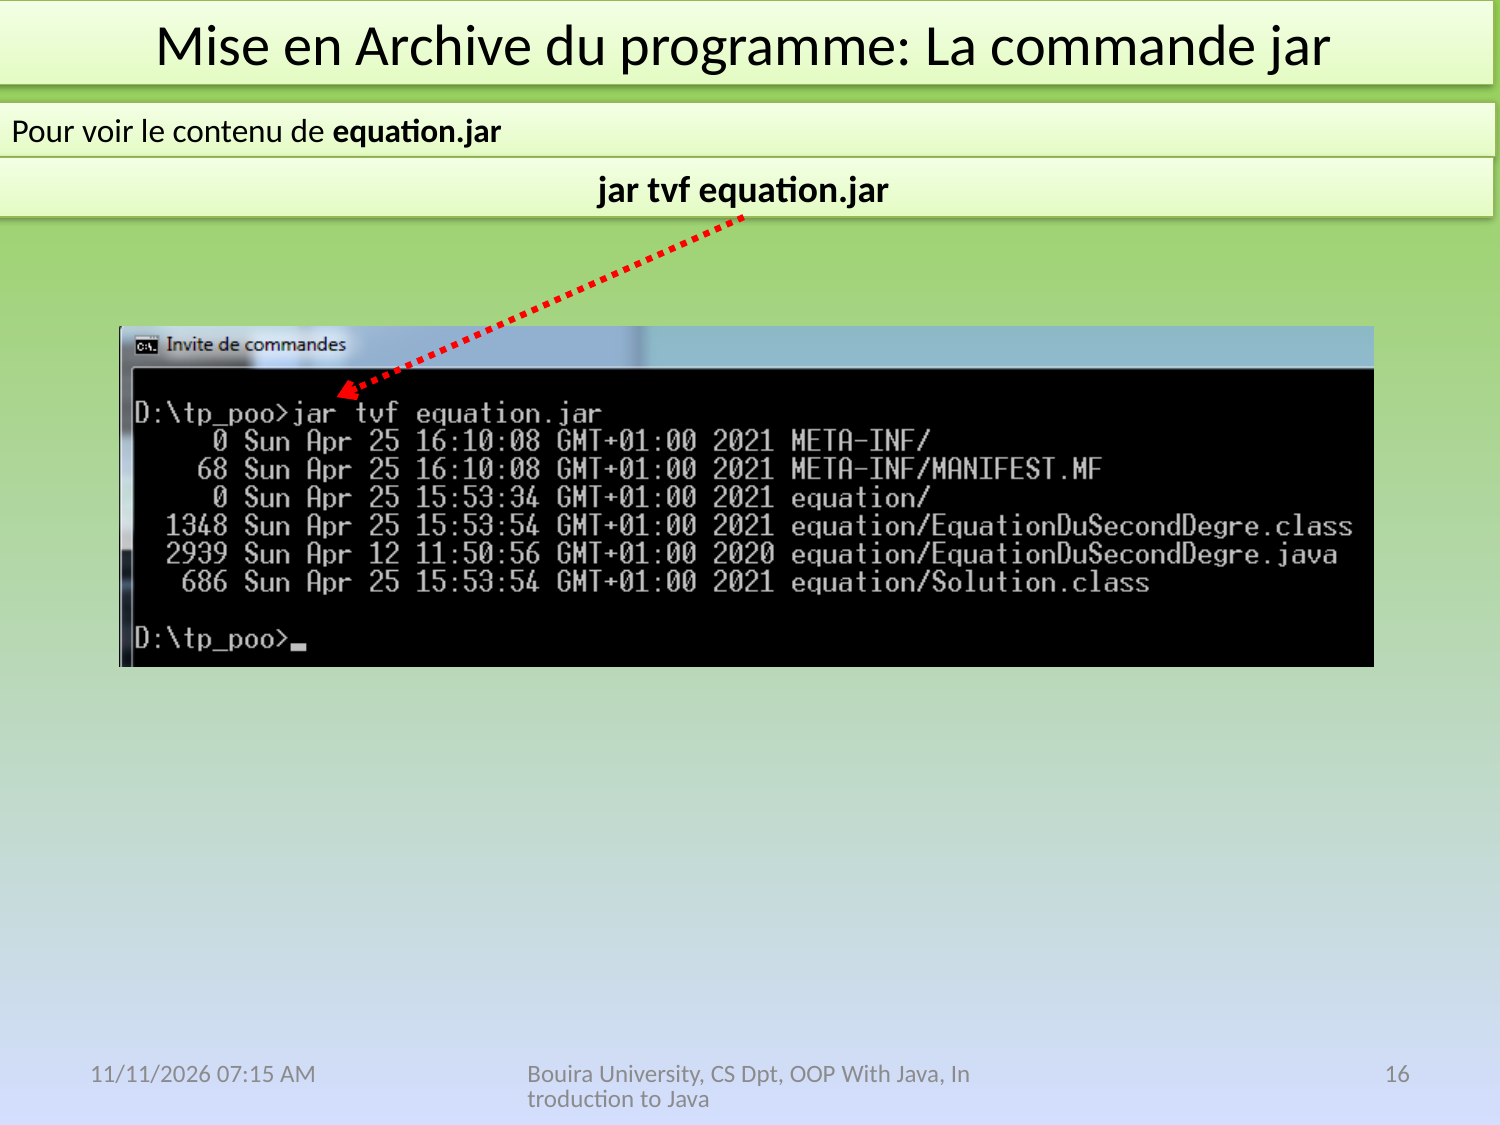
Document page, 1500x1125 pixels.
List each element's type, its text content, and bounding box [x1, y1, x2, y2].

picture [118, 325, 1375, 668]
text_box jar tvf equation.jar [0, 157, 1494, 218]
footer Bouira University, CS Dpt, OOP With Java, Introduction to Java [512, 1042, 988, 1103]
text_box Pour voir le contenu de equation.jar [0, 101, 1497, 157]
text_box Mise en Archive du programme: La commande jar [0, 0, 1495, 85]
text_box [336, 217, 744, 398]
slide_number 25 نيسان، 21 [75, 1042, 425, 1103]
slide_number 16 [1074, 1042, 1425, 1103]
